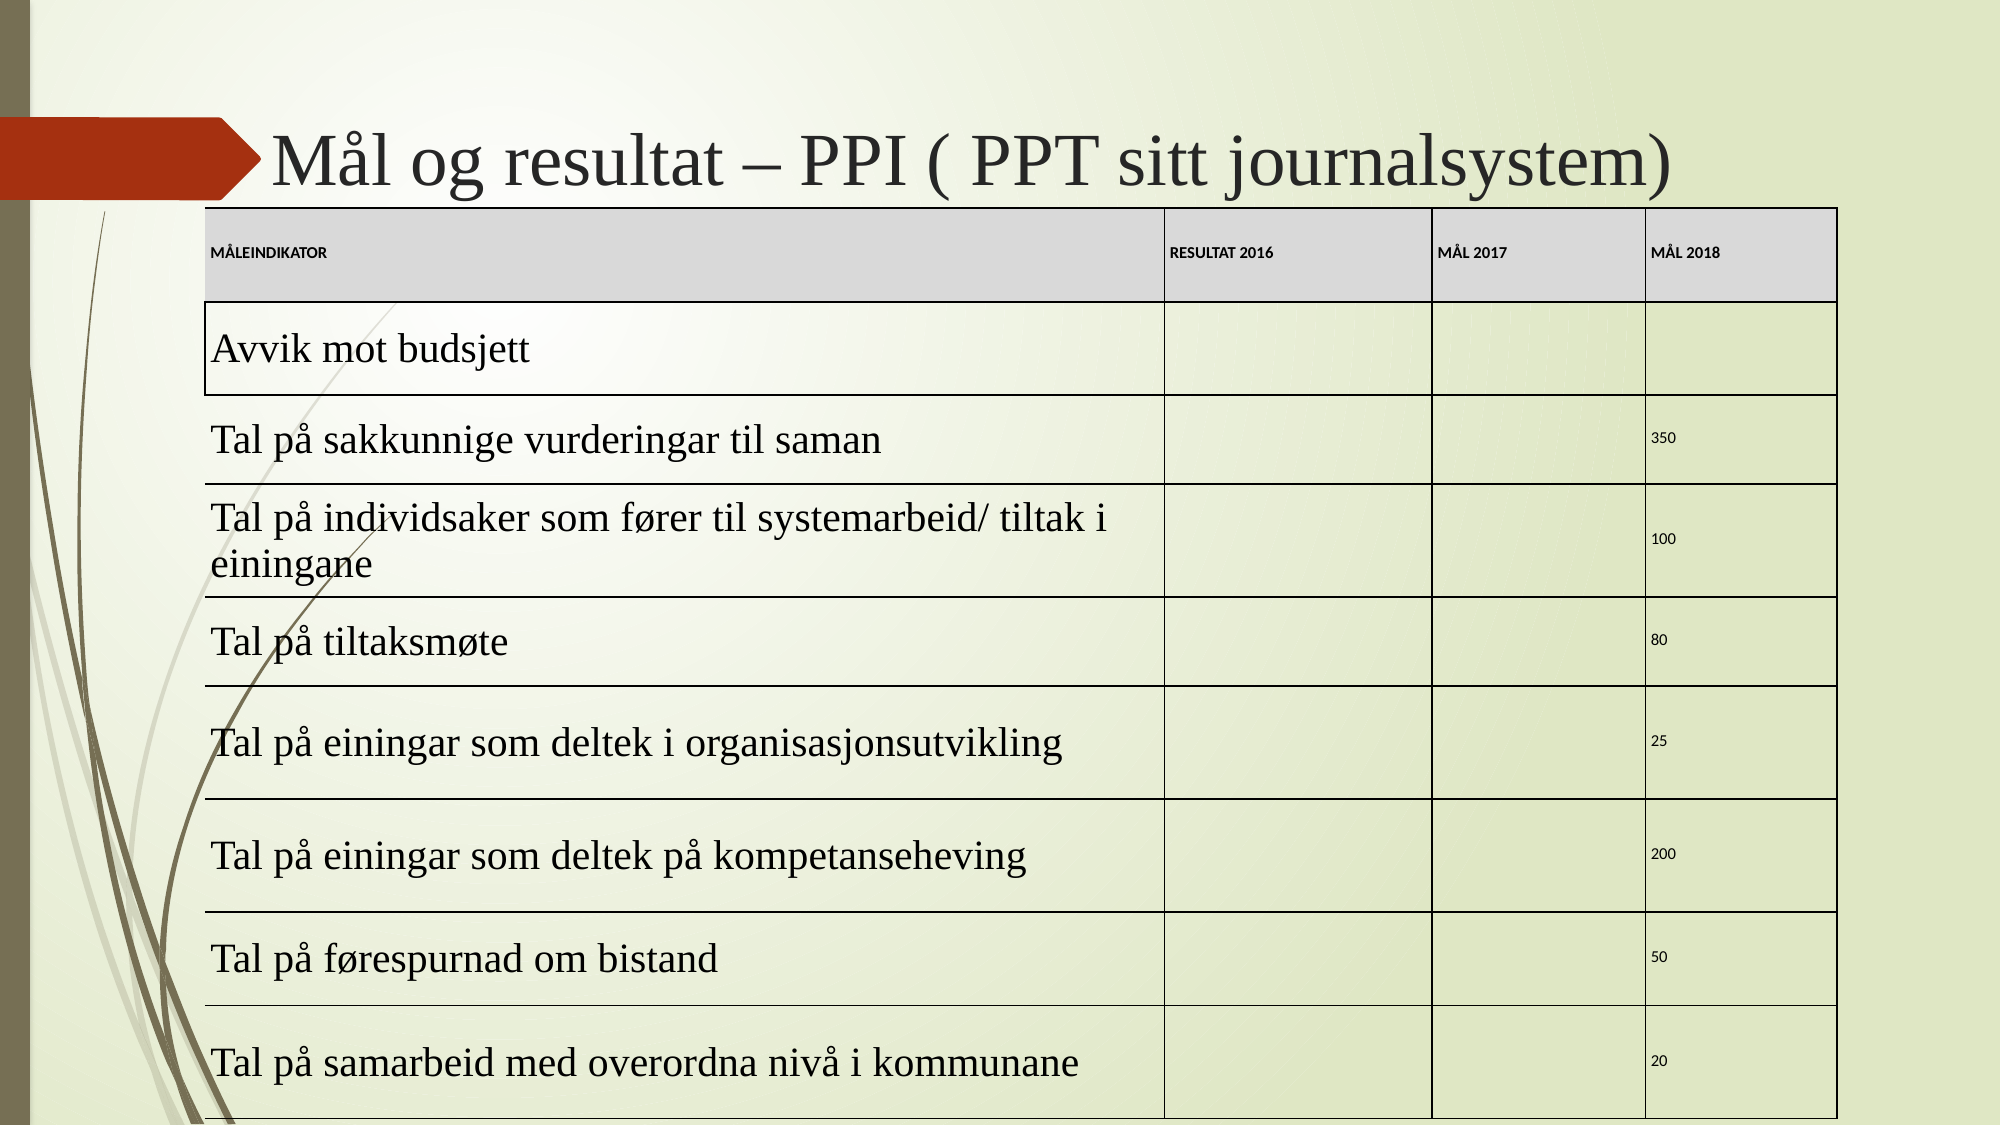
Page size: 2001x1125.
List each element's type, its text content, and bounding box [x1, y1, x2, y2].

table_cell [1433, 485, 1645, 596]
table_cell [1433, 1006, 1645, 1118]
table_cell 50 [1646, 913, 1836, 1005]
table_cell 25 [1646, 687, 1836, 798]
table_cell [1433, 396, 1645, 483]
table_cell [1165, 687, 1431, 798]
table_cell 200 [1646, 800, 1836, 911]
table_cell [1165, 913, 1431, 1005]
table_header MÅL 2018 [1646, 209, 1836, 301]
table_cell [1165, 598, 1431, 685]
title Mål og resultat – PPI ( PPT sitt journalsystem) [256, 102, 1838, 207]
table_cell Tal på sakkunnige vurderingar til saman [205, 396, 1164, 483]
table_cell [1165, 800, 1431, 911]
table_cell [1433, 800, 1645, 911]
table_cell [1433, 303, 1645, 394]
table_cell 100 [1646, 485, 1836, 596]
table_header MÅLEINDIKATOR [205, 209, 1164, 301]
table_cell [1165, 485, 1431, 596]
table_cell Tal på individsaker som fører til systemarbeid/ tiltak i einingane [205, 485, 1164, 596]
table_cell Tal på einingar som deltek i organisasjonsutvikling [205, 687, 1164, 798]
table_cell [1433, 598, 1645, 685]
table_cell 20 [1646, 1006, 1836, 1118]
table_header RESULTAT 2016 [1165, 209, 1431, 301]
table_cell 350 [1646, 396, 1836, 483]
table_header MÅL 2017 [1433, 209, 1645, 301]
table_cell Tal på samarbeid med overordna nivå i kommunane [205, 1006, 1164, 1118]
table_cell Tal på førespurnad om bistand [205, 913, 1164, 1005]
table_cell Tal på einingar som deltek på kompetanseheving [205, 800, 1164, 911]
table_cell [1433, 687, 1645, 798]
table_cell [1646, 303, 1836, 394]
table_cell [1165, 396, 1431, 483]
table_cell [1433, 913, 1645, 1005]
table_cell Tal på tiltaksmøte [205, 598, 1164, 685]
table_cell Avvik mot budsjett [206, 303, 1164, 394]
table_cell [1165, 303, 1431, 394]
table_cell 80 [1646, 598, 1836, 685]
table_cell [1165, 1006, 1431, 1118]
